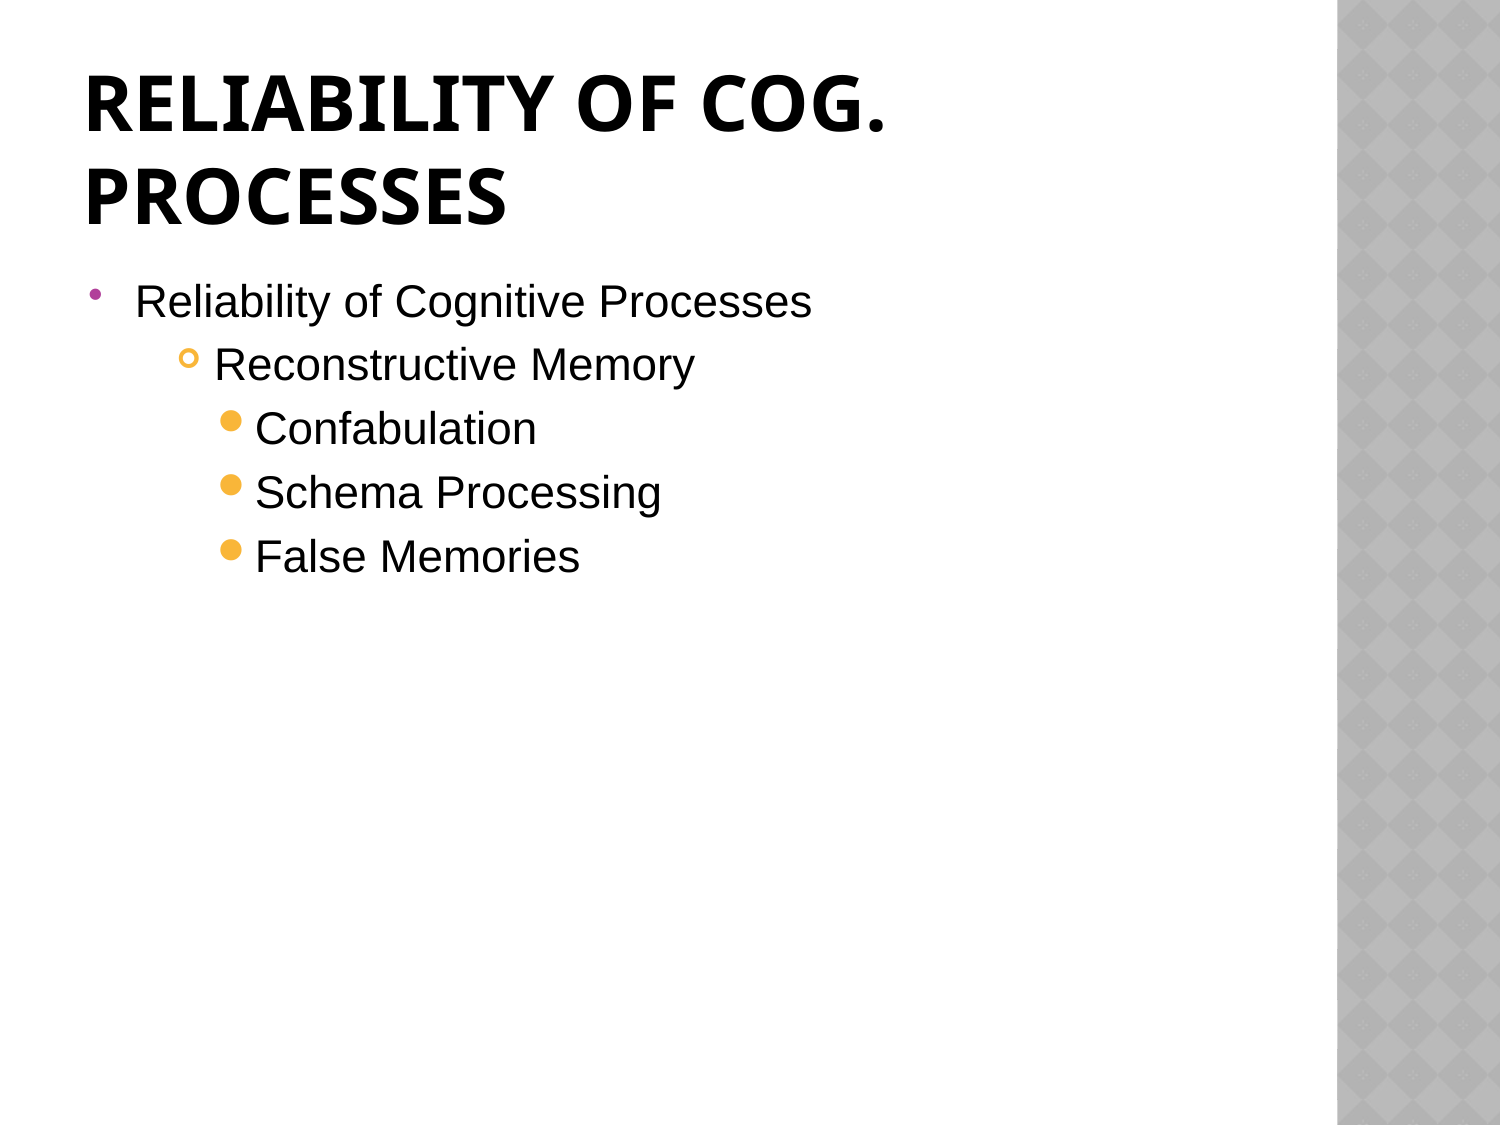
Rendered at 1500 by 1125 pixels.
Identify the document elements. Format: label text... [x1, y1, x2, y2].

title Reliability of Cog. Processes [75, 52, 1263, 240]
list Reliability of Cognitive Processes Reconstructive Memory Confabulation Schema Processing False Memories [75, 264, 1263, 1059]
